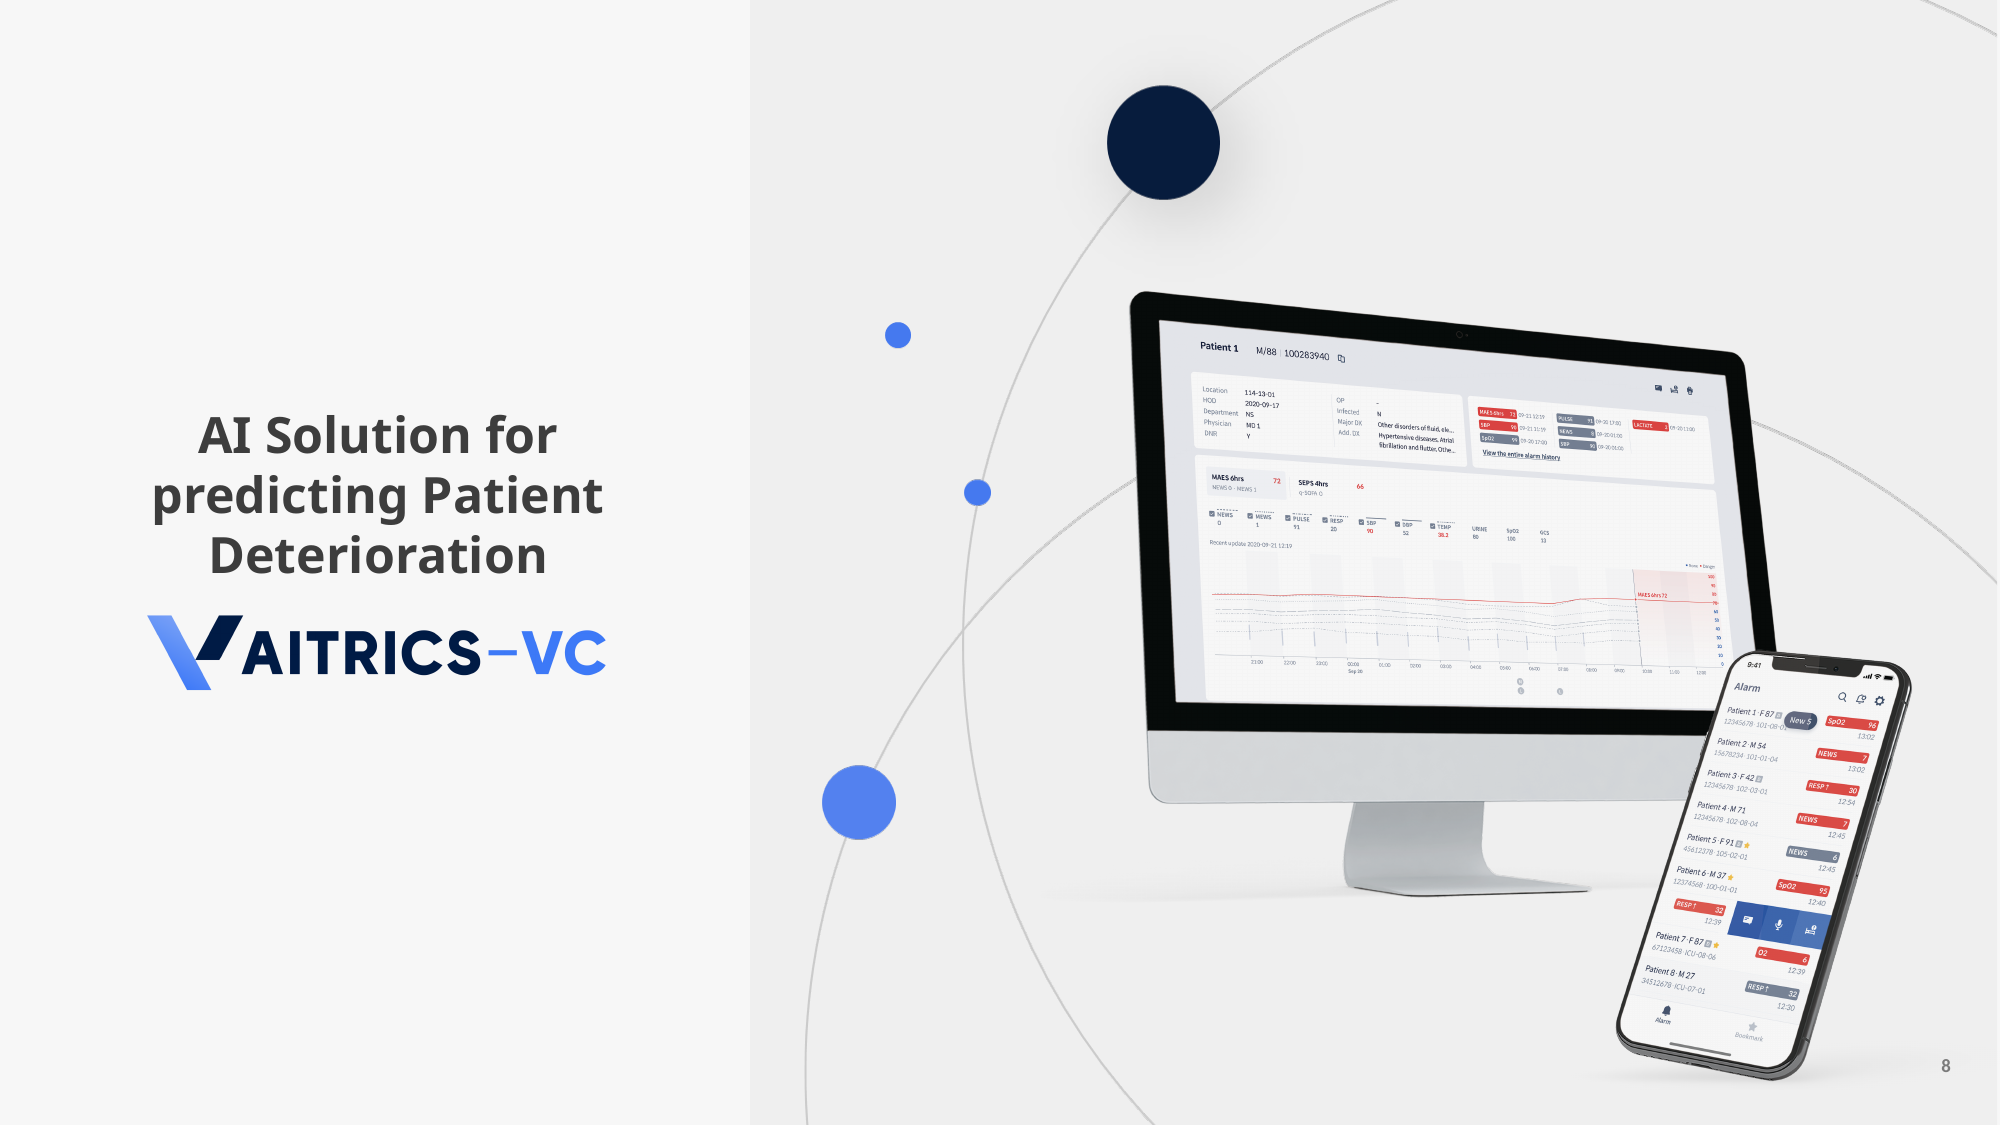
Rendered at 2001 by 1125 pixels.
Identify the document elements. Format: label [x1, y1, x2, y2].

text_box [1006, 242, 2000, 1099]
picture [126, 592, 630, 716]
picture [804, 0, 1998, 1125]
text_box [0, 0, 804, 1125]
